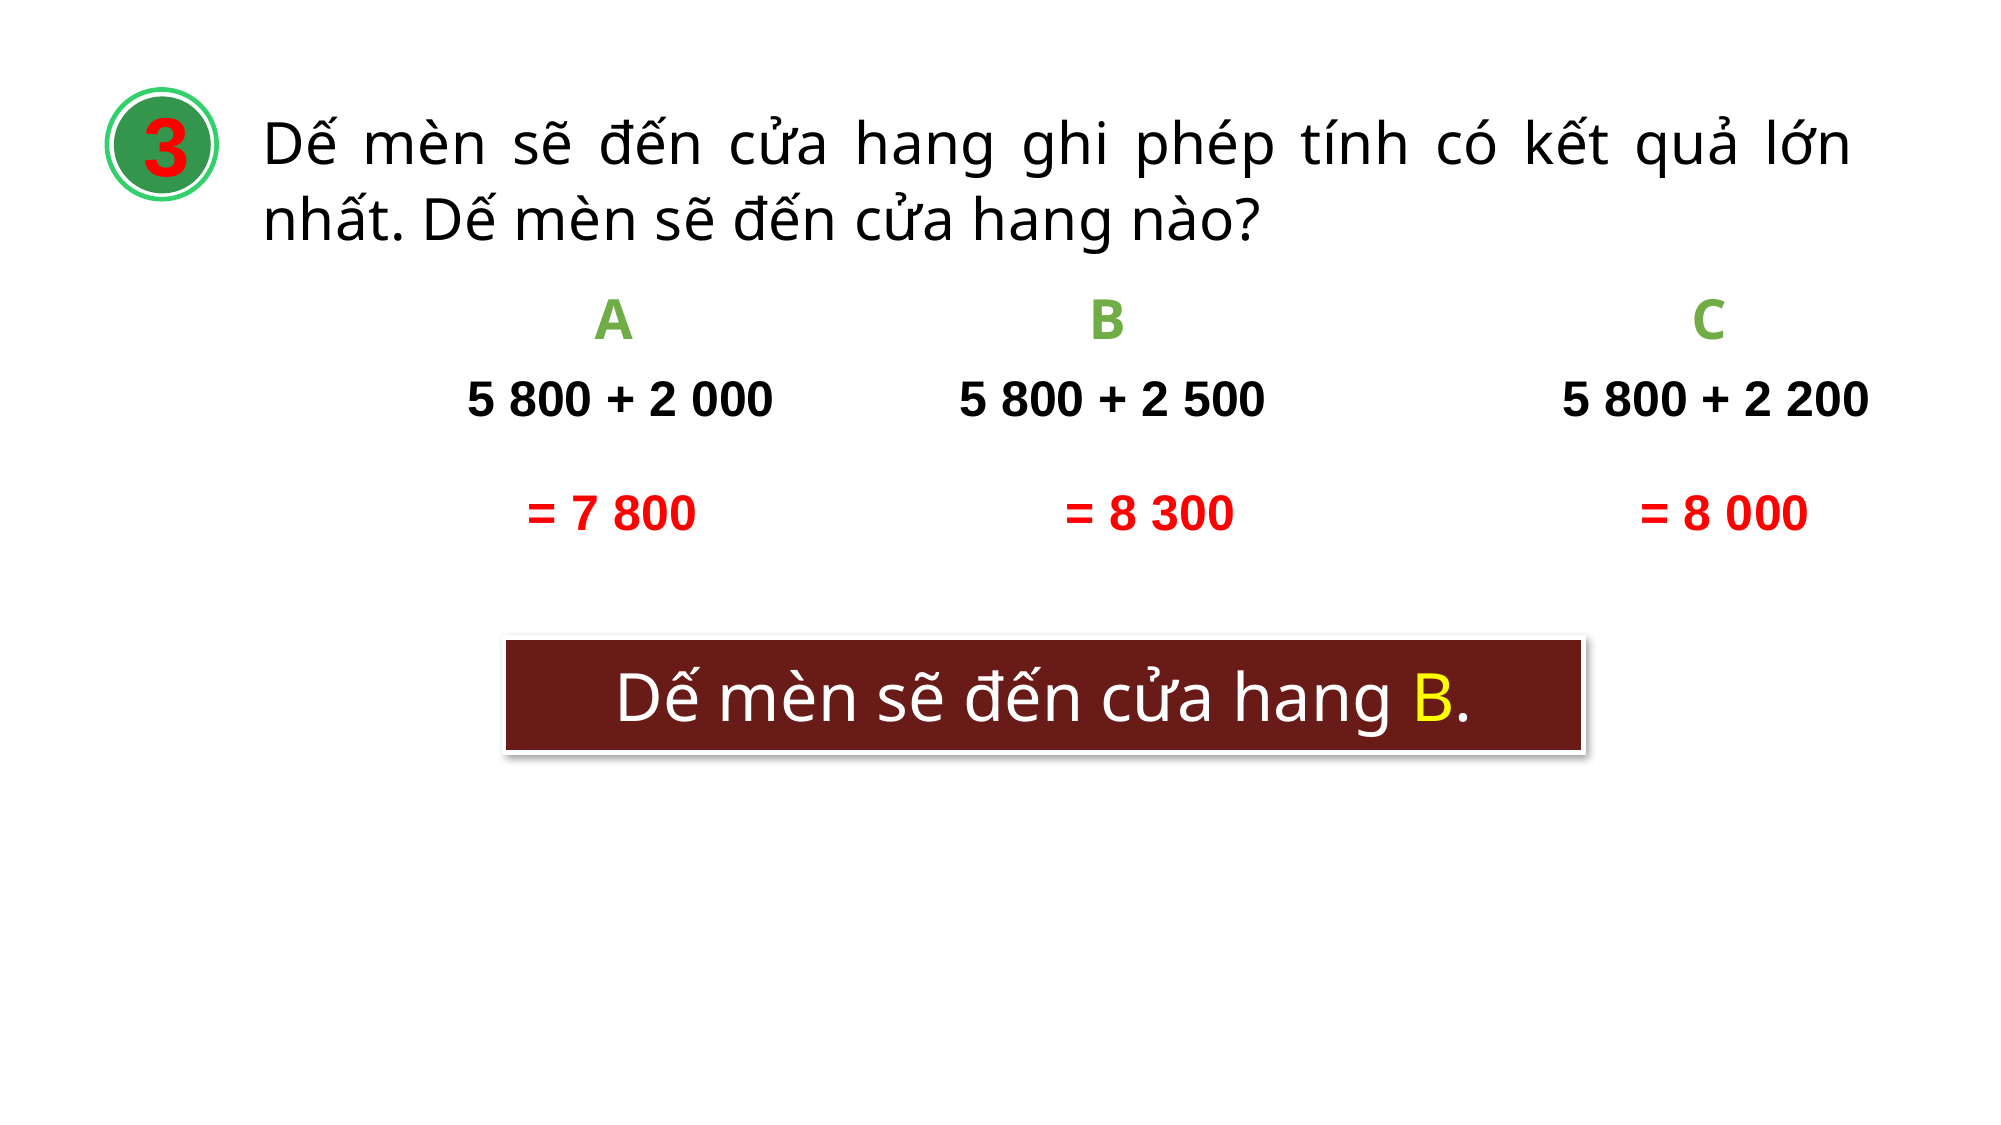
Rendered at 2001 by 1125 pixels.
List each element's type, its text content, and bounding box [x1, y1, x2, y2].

text_box = 8 300 [1050, 473, 1251, 549]
text_box = 8 000 [1625, 473, 1825, 549]
text_box 5 800 + 2 200 [1548, 359, 1886, 435]
text_box = 7 800 [512, 473, 713, 549]
text_box Dế mèn sẽ đến cửa hang B. [503, 636, 1584, 753]
text_box 5 800 + 2 000 [452, 359, 790, 435]
text_box Dế mèn sẽ đến cửa hang ghi phép tính có kết quả lớn nhất. Dế mèn sẽ đến cửa hang nào? [247, 92, 1871, 260]
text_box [106, 85, 217, 203]
text_box C [1655, 279, 1763, 359]
text_box A [560, 279, 668, 359]
text_box B [1053, 279, 1162, 359]
text_box 5 800 + 2 500 [945, 359, 1282, 435]
